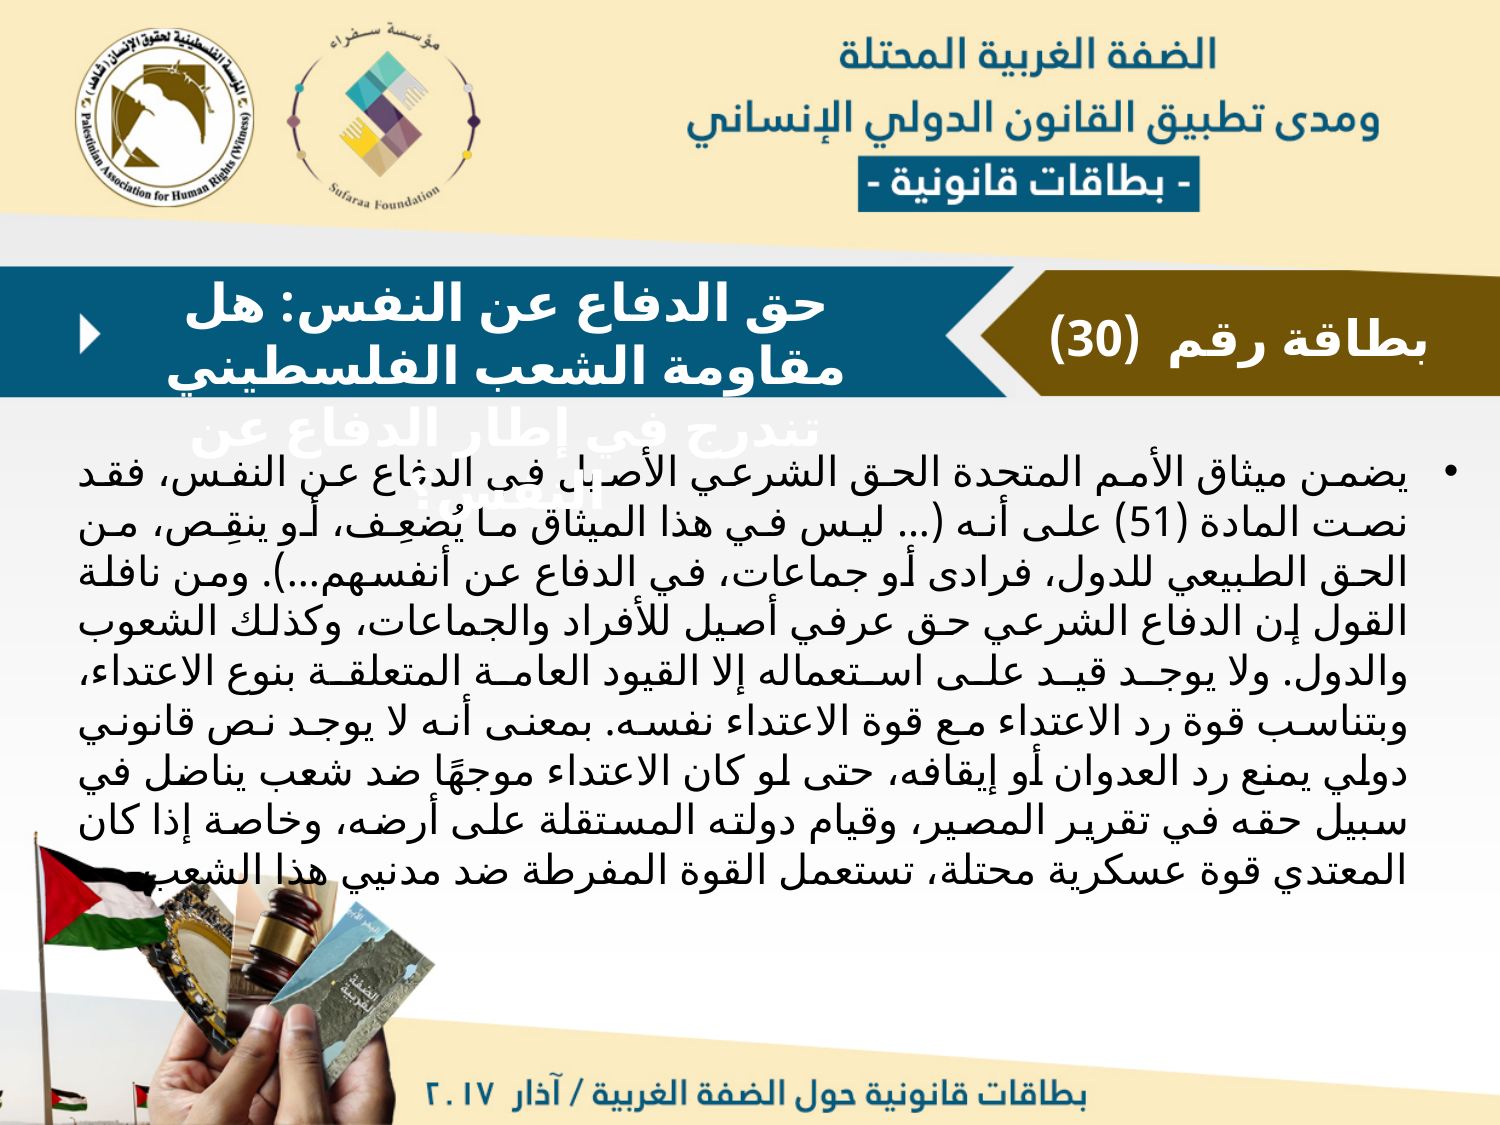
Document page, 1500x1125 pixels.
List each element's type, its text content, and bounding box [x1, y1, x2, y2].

picture [0, 0, 1500, 1125]
text_box بطاقة رقم (30) [1020, 299, 1446, 374]
list يضمن ميثاق الأمم المتحدة الحق الشرعي الأصيل في الدفاع عن النفس، فقد نصت المادة (51) على أنه (... ليس في هذا الميثاق ما يُضعِف، أو ينقِص، من الحق الطبيعي للدول، فرادى أو جماعات، في الدفاع عن أنفسهم...). ومن نافلة القول إن الدفاع الشرعي حق عرفي أصيل للأفراد والجماعات، وكذلك الشعوب والدول. ولا يوجد قيد على استعماله إلا القيود العامة المتعلقة بنوع الاعتداء، وبتناسب قوة رد الاعتداء مع قوة الاعتداء نفسه. بمعنى أنه لا يوجد نص قانوني دولي يمنع رد العدوان أو إيقافه، حتى لو كان الاعتداء موجهًا ضد شعب يناضل في سبيل حقه في تقرير المصير، وقيام دولته المستقلة على أرضه، وخاصة إذا كان المعتدي قوة عسكرية محتلة، تستعمل القوة المفرطة ضد مدنيي هذا الشعب. [62, 437, 1471, 950]
text_box حق الدفاع عن النفس: هل مقاومة الشعب الفلسطيني تندرج في إطار الدفاع عن النفس؟ [75, 262, 938, 528]
